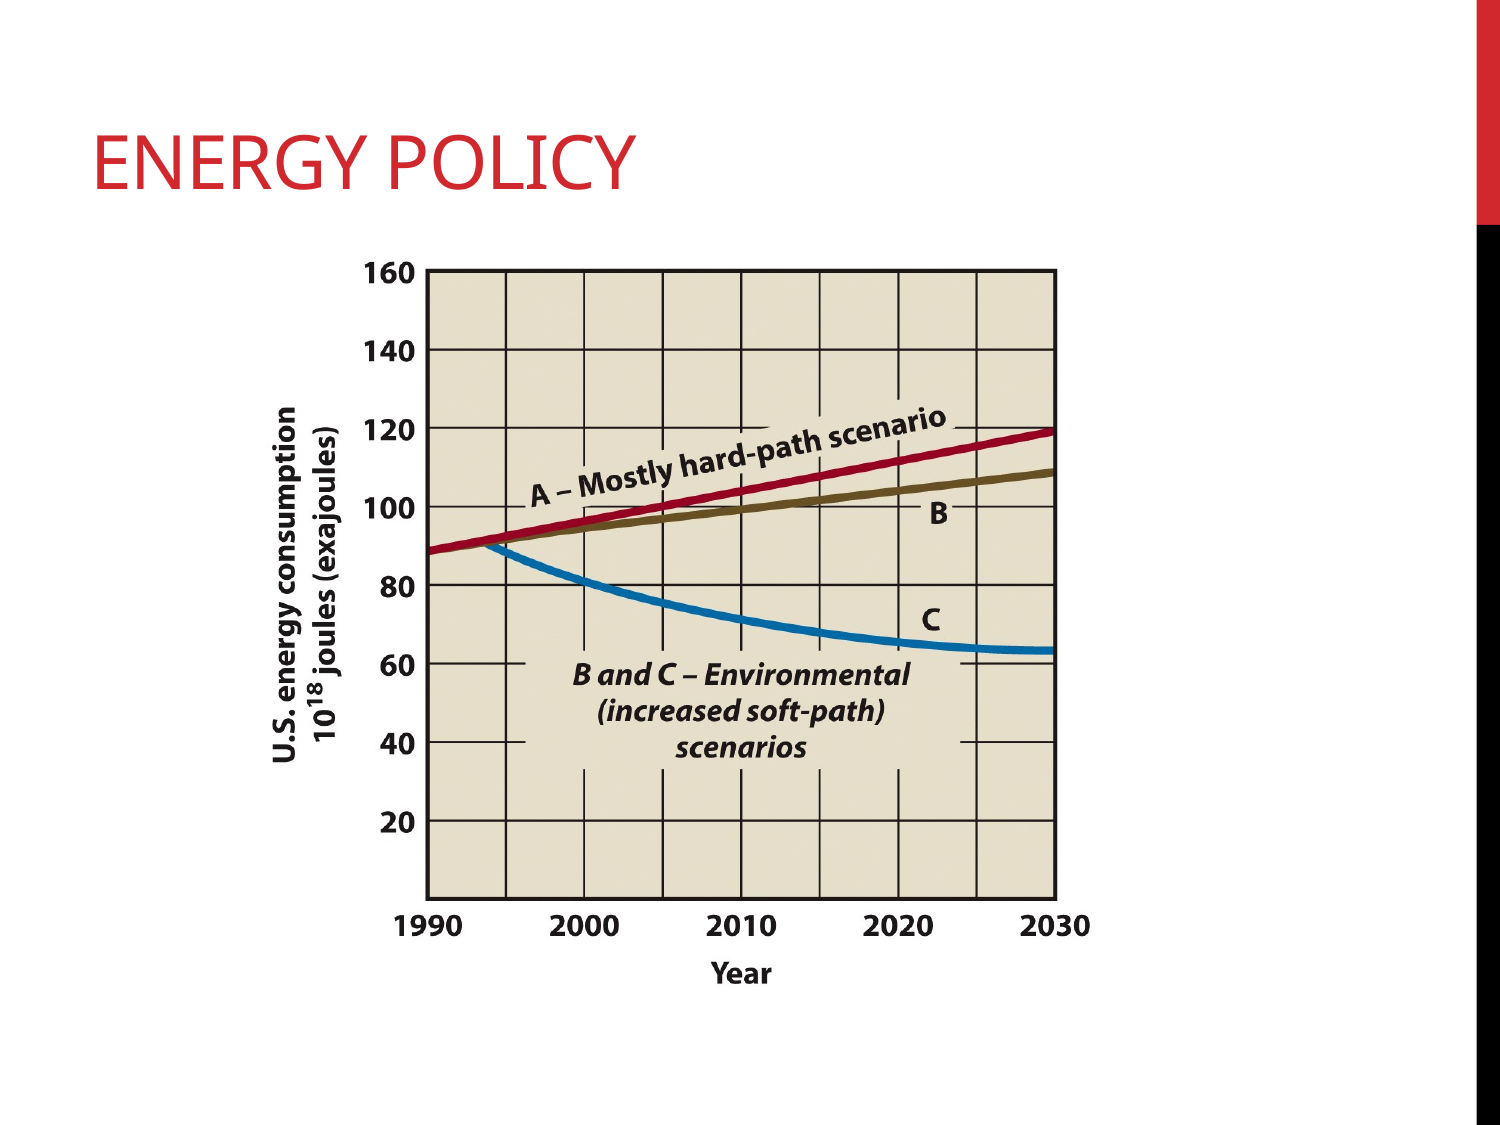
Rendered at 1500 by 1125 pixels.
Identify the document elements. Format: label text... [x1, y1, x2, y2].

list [260, 249, 1099, 1006]
title Energy Policy [75, 25, 1025, 213]
